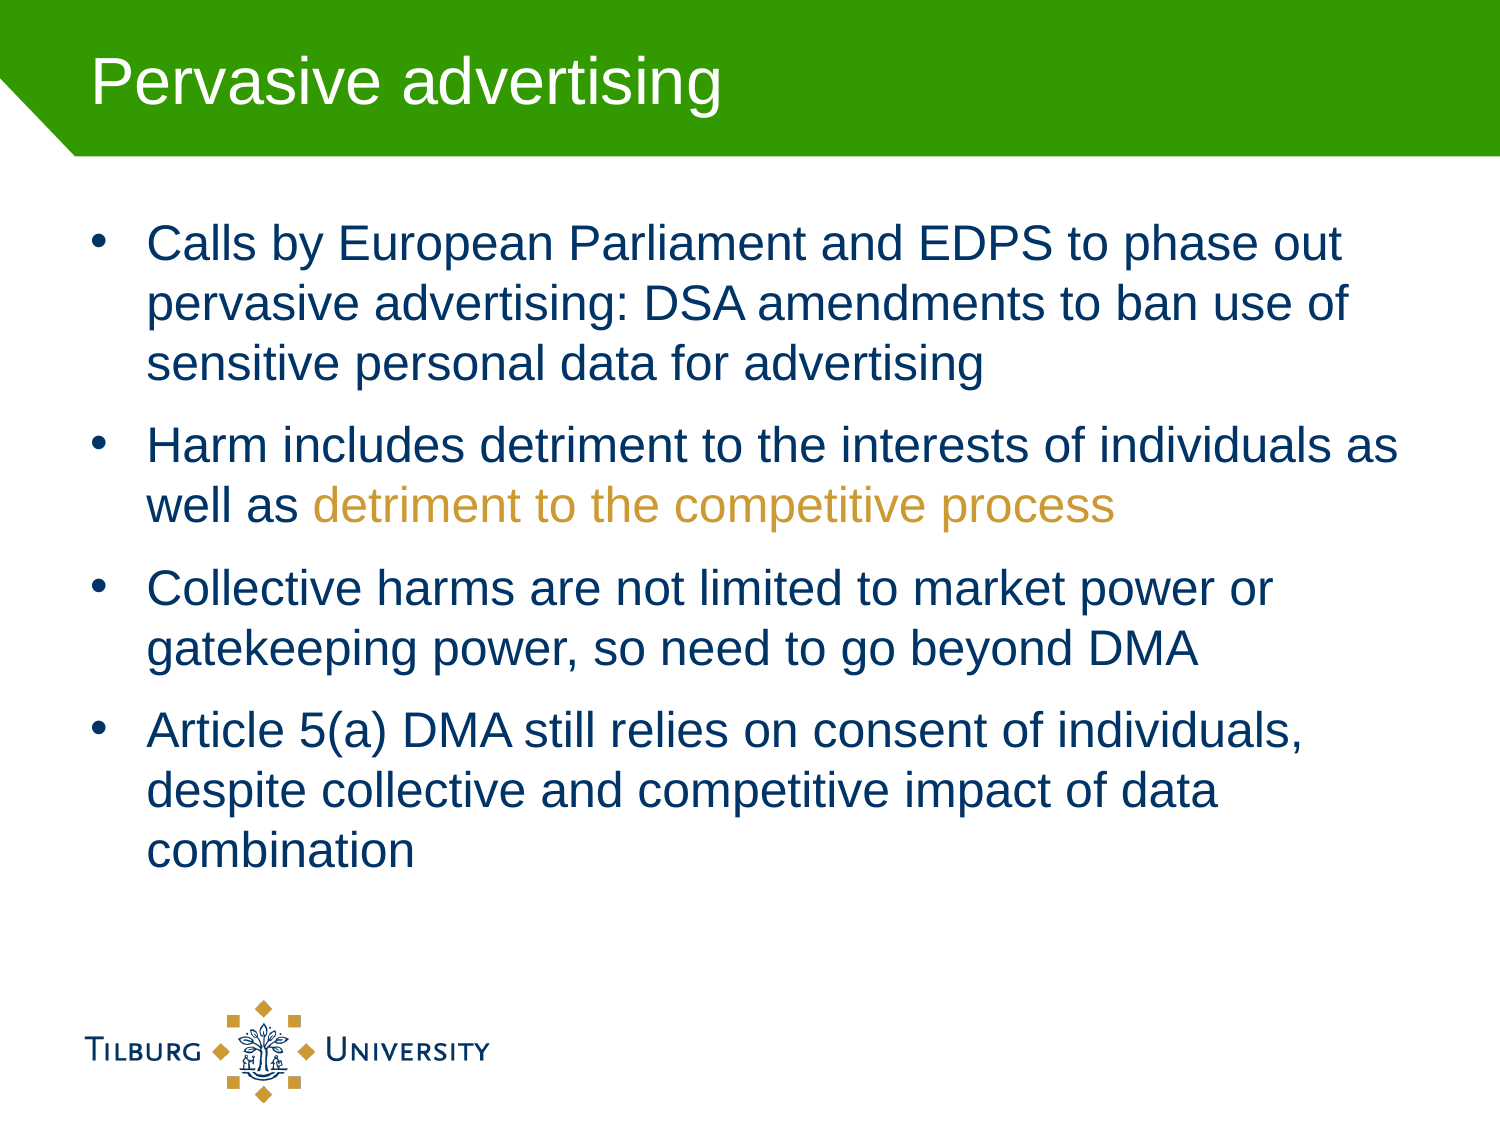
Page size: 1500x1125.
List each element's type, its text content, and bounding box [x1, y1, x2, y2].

list Calls by European Parliament and EDPS to phase out pervasive advertising: DSA amendments to ban use of sensitive personal data for advertising Harm includes detriment to the interests of individuals as well as detriment to the competitive process Collective harms are not limited to market power or gatekeeping power, so need to go beyond DMA Article 5(a) DMA still relies on consent of individuals, despite collective and competitive impact of data combination [75, 202, 1425, 970]
picture [78, 994, 495, 1111]
title Pervasive advertising [75, 0, 1425, 156]
